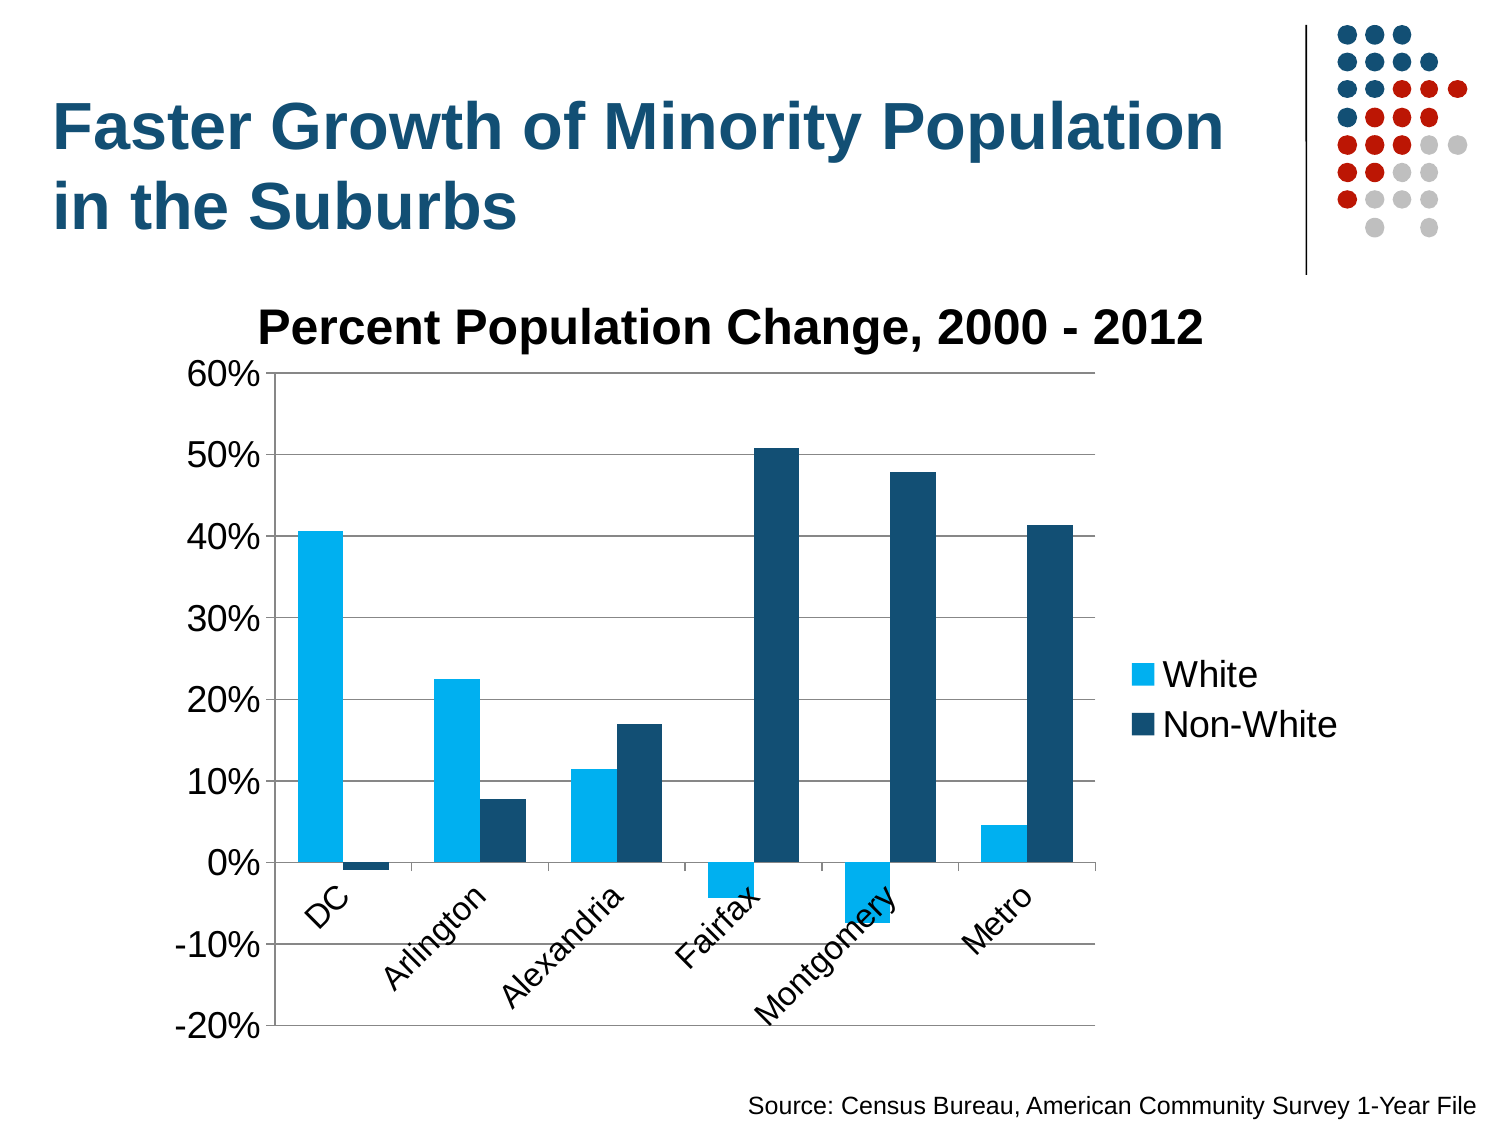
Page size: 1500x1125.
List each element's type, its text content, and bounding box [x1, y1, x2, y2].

chart [149, 337, 1363, 1062]
text_box Source: Census Bureau, American Community Survey 1-Year File [733, 1082, 1494, 1125]
title Faster Growth of Minority Population in the Suburbs [37, 37, 1300, 250]
text_box Percent Population Change, 2000 - 2012 [199, 287, 1263, 335]
